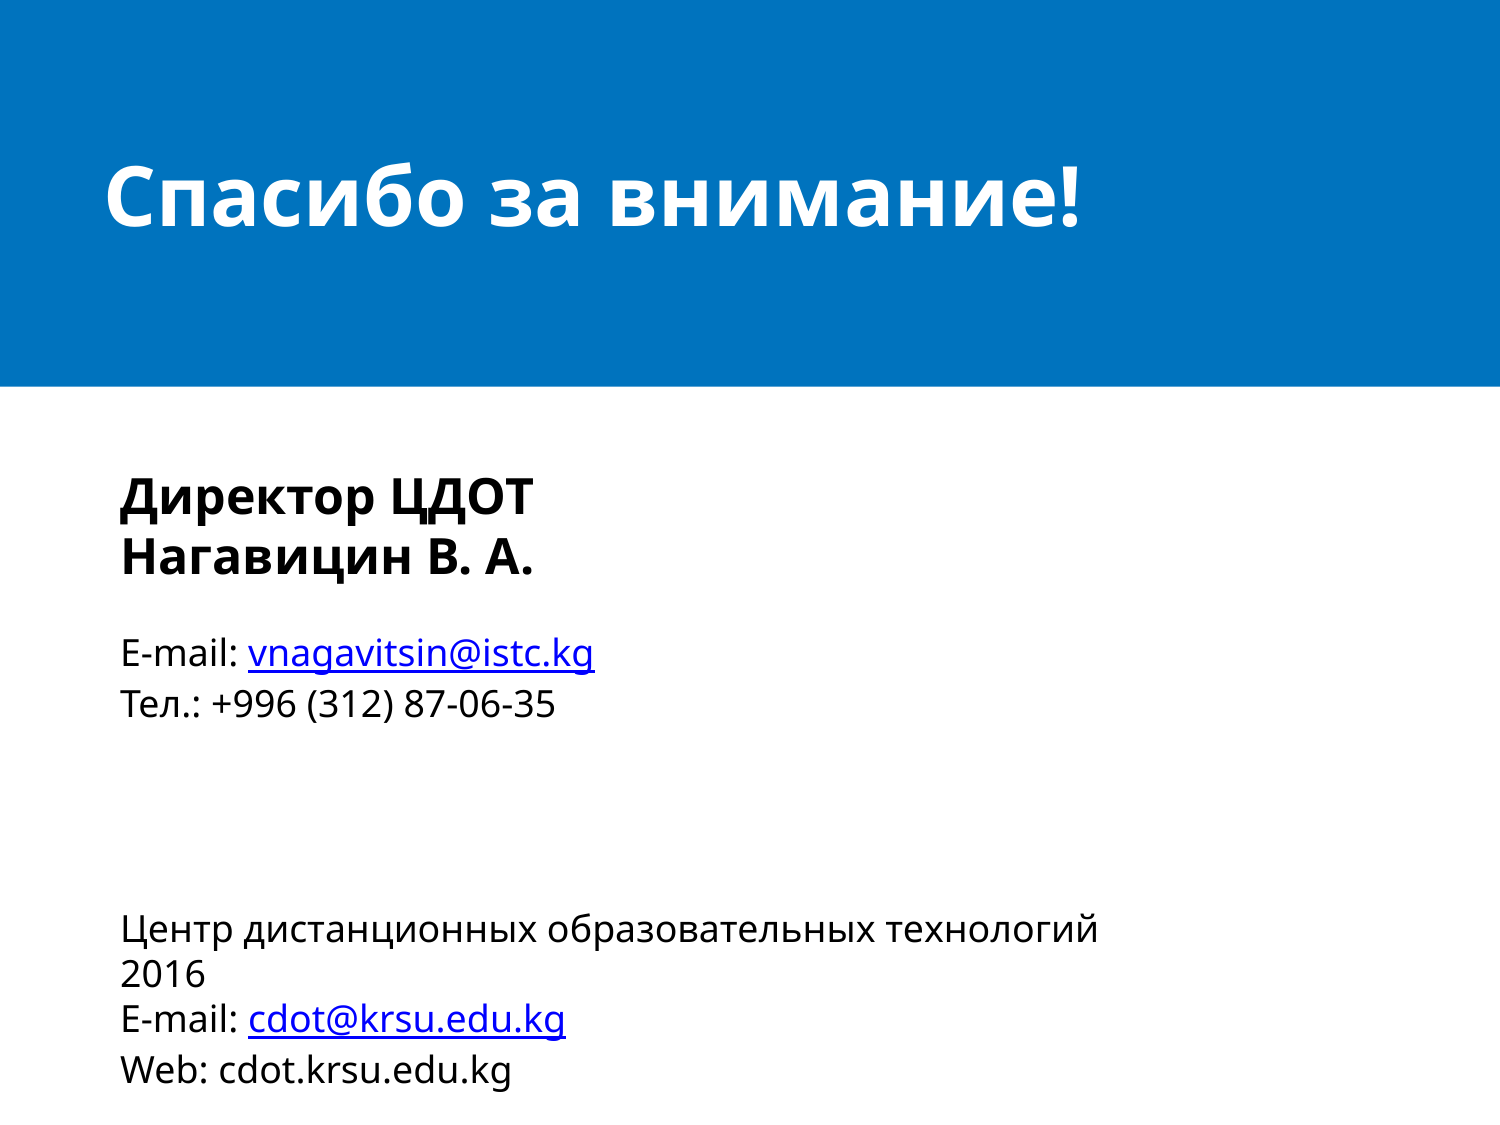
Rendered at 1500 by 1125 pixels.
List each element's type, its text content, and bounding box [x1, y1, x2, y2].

title Спасибо за внимание! [0, 0, 1500, 387]
text_box Директор ЦДОТ Нагавицин В. А. E-mail: vnagavitsin@istc.kg Тел.: +996 (312) 87-06-35 Центр дистанционных образовательных технологий 2016 E-mail: cdot@krsu.edu.kg Web: cdot.krsu.edu.kg [105, 456, 1395, 1099]
